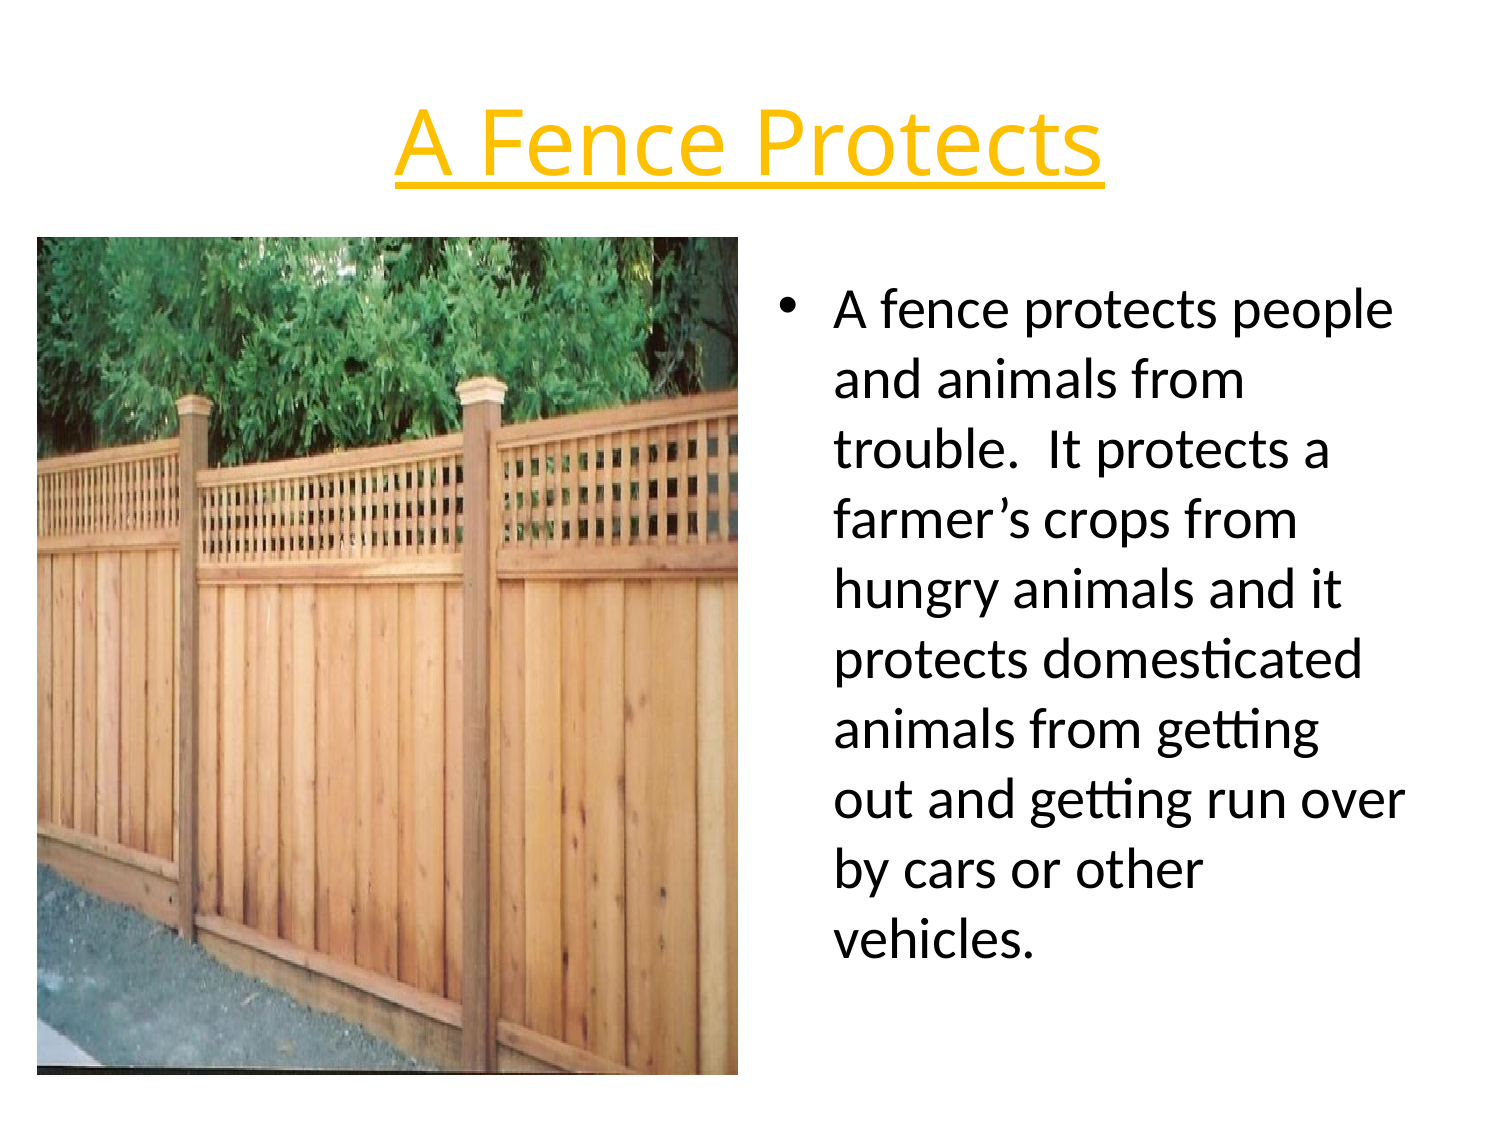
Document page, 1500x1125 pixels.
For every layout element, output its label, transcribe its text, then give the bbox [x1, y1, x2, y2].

title A Fence Protects [75, 45, 1425, 233]
list A fence protects people and animals from trouble. It protects a farmer’s crops from hungry animals and it protects domesticated animals from getting out and getting run over by cars or other vehicles. [762, 262, 1425, 1005]
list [37, 237, 738, 1076]
